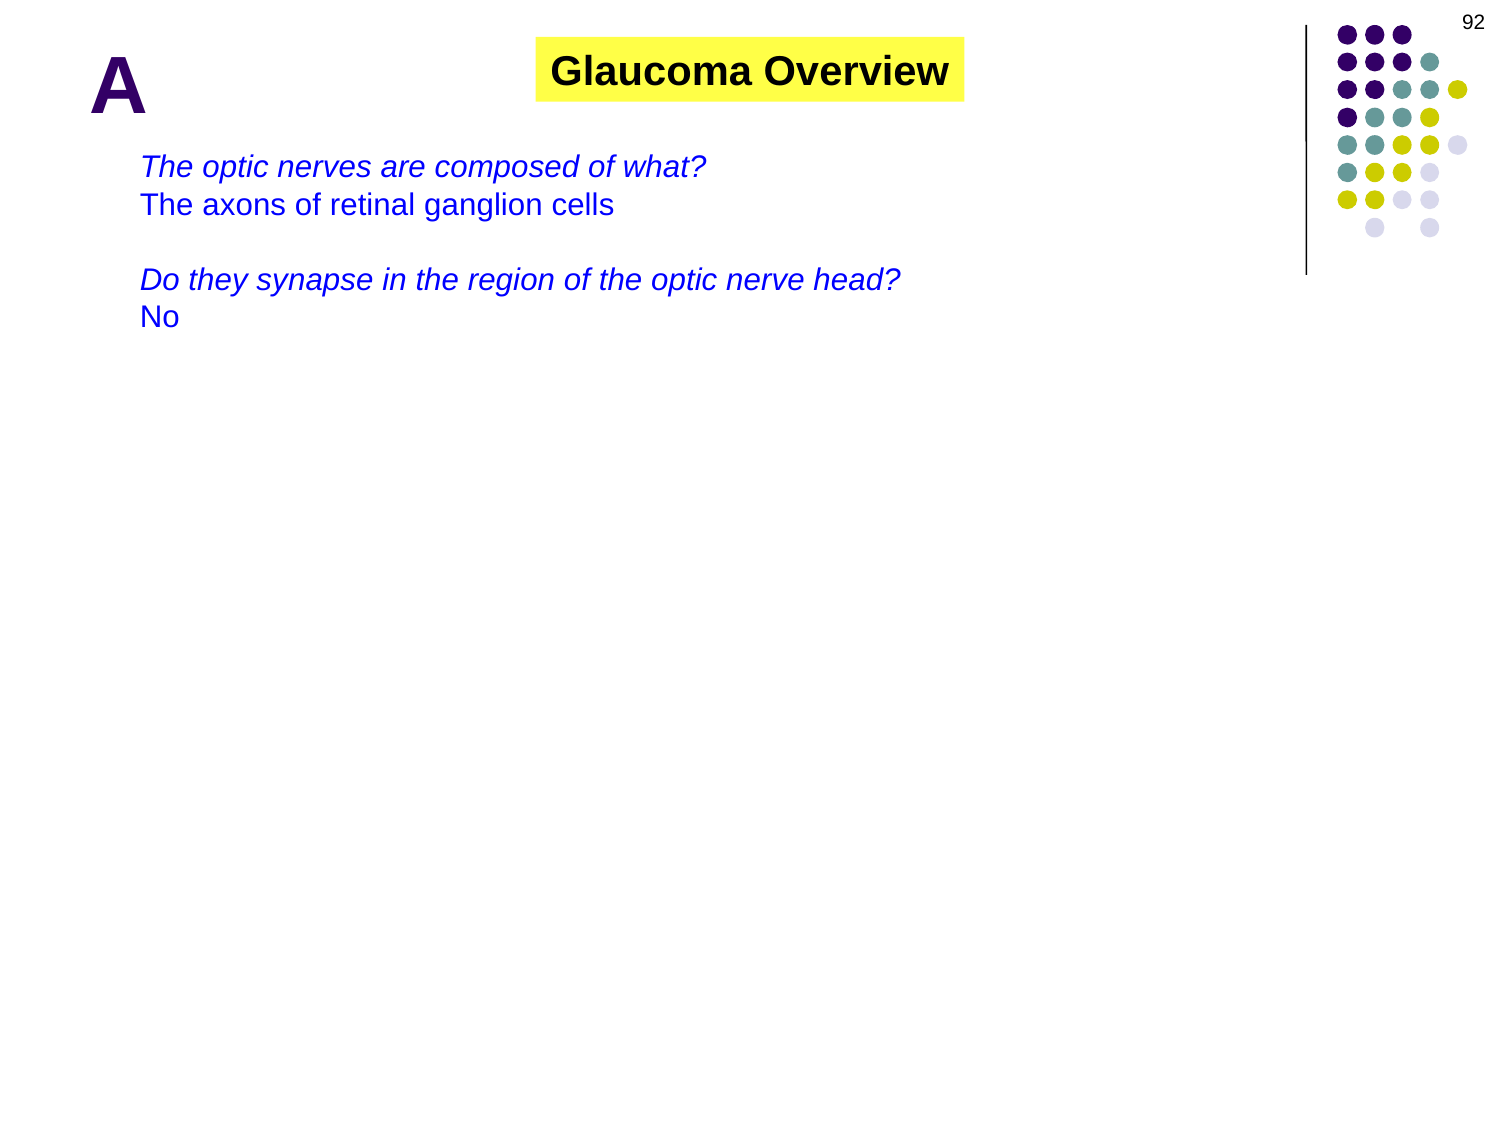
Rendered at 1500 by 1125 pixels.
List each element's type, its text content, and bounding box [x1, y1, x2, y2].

text_box Glaucoma Overview [535, 36, 965, 102]
text_box The optic nerves are composed of what? The axons of retinal ganglion cells Do they synapse in the region of the optic nerve head? No [125, 139, 1425, 342]
text_box A [75, 20, 1313, 138]
slide_number 92 [1149, 1, 1500, 77]
